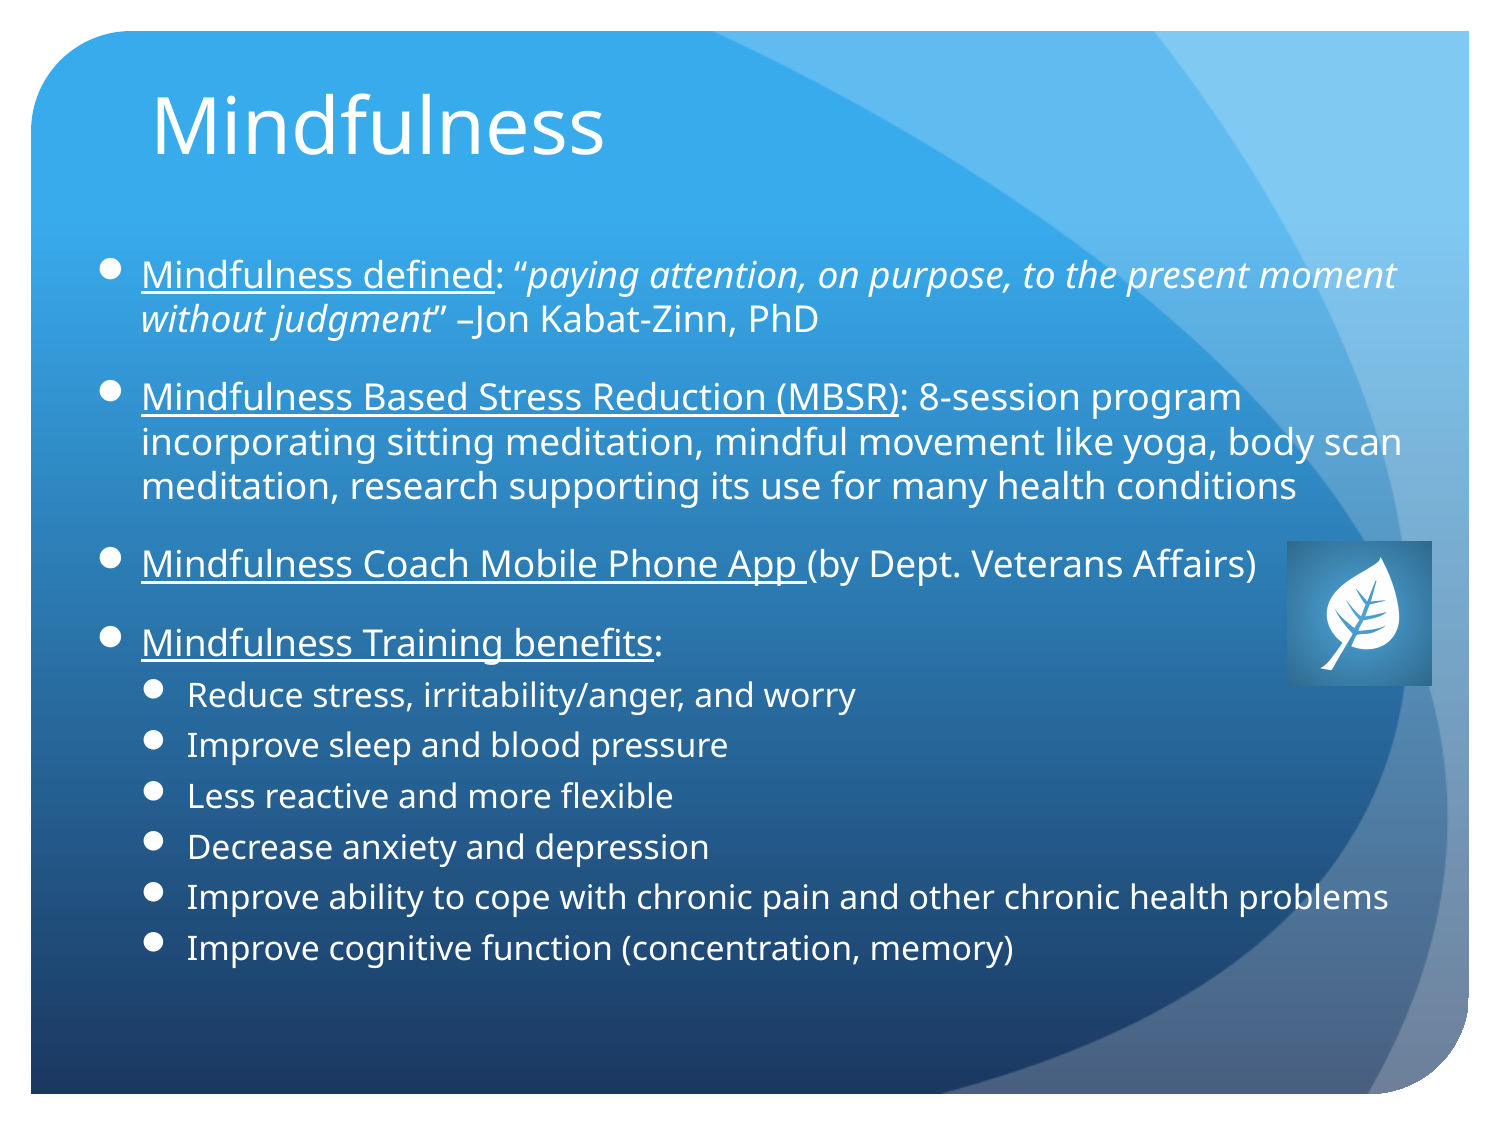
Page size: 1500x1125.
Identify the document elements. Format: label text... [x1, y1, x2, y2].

list Mindfulness defined: “paying attention, on purpose, to the present moment without judgment” –Jon Kabat-Zinn, PhD Mindfulness Based Stress Reduction (MBSR): 8-session program incorporating sitting meditation, mindful movement like yoga, body scan meditation, research supporting its use for many health conditions Mindfulness Coach Mobile Phone App (by Dept. Veterans Affairs) Mindfulness Training benefits: Reduce stress, irritability/anger, and worry Improve sleep and blood pressure Less reactive and more flexible Decrease anxiety and depression Improve ability to cope with chronic pain and other chronic health problems Improve cognitive function (concentration, memory) [81, 243, 1432, 1032]
picture [24, 30, 1473, 1094]
title Mindfulness [135, 48, 1288, 178]
